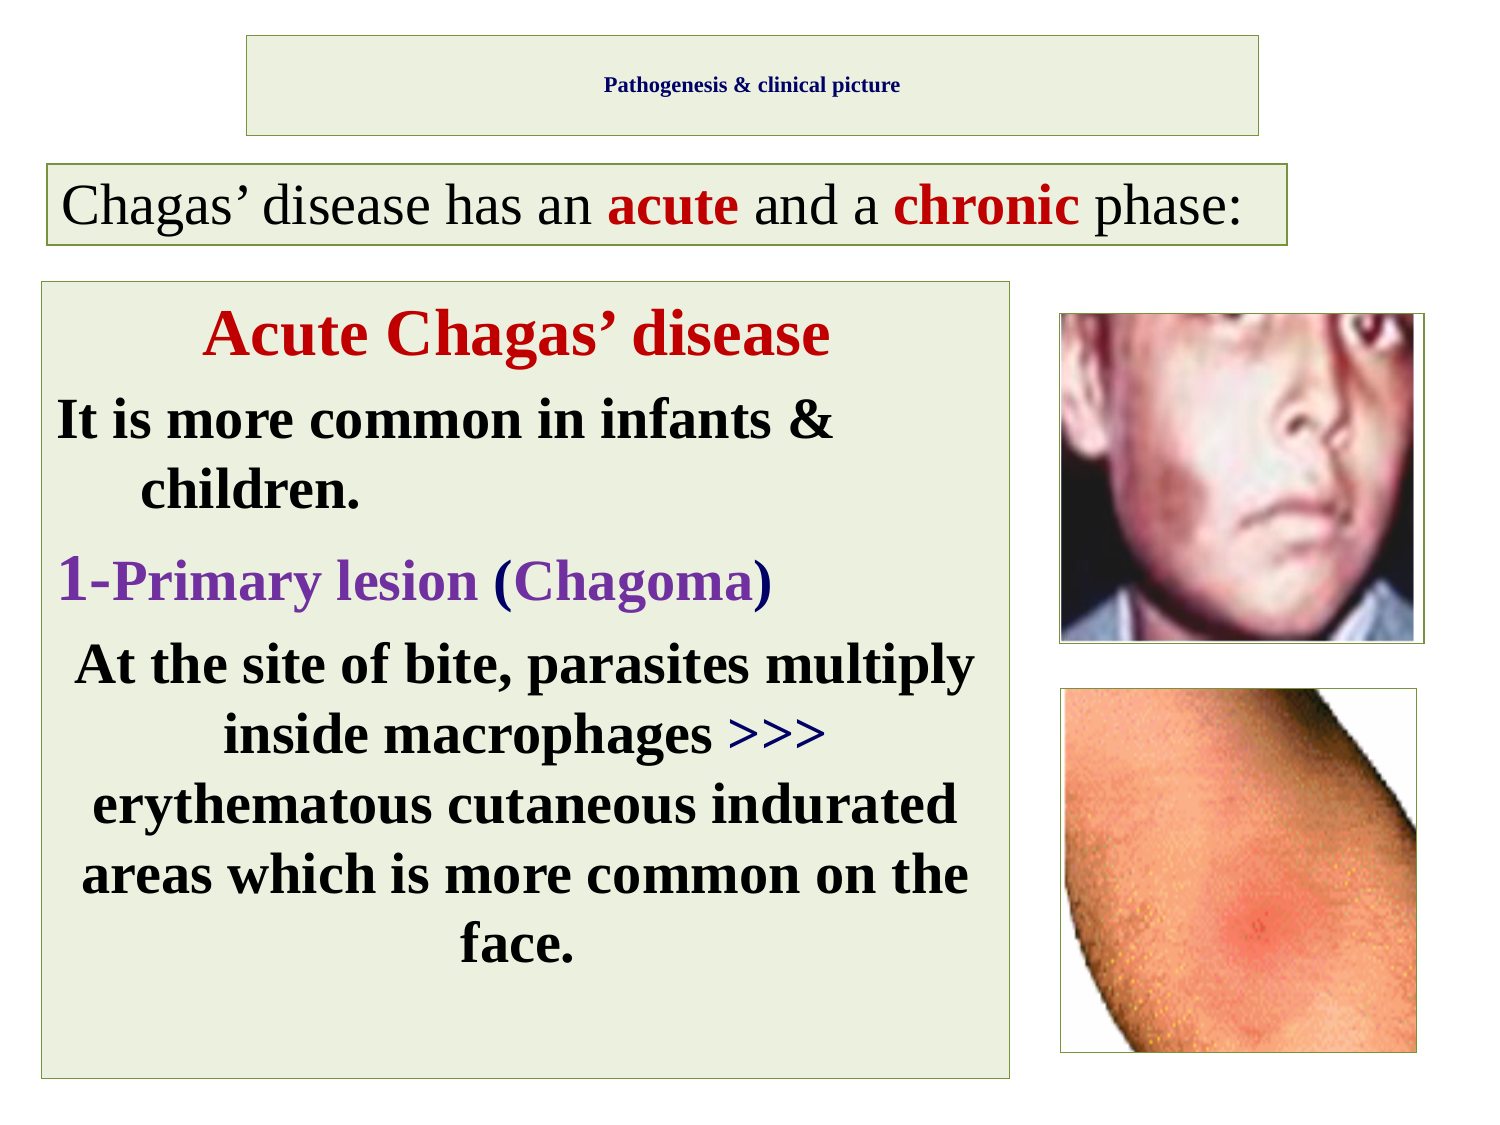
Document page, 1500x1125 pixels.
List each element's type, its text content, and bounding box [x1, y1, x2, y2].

subtitle Acute Chagas’ disease It is more common in infants & children. 1-Primary lesion (Chagoma) At the site of bite, parasites multiply inside macrophages >>> erythematous cutaneous indurated areas which is more common on the face. [41, 281, 1010, 1079]
picture [1059, 688, 1418, 1053]
title Pathogenesis & clinical picture [246, 35, 1259, 136]
picture [1059, 314, 1424, 643]
text_box Chagas’ disease has an acute and a chronic phase: [46, 164, 1288, 246]
